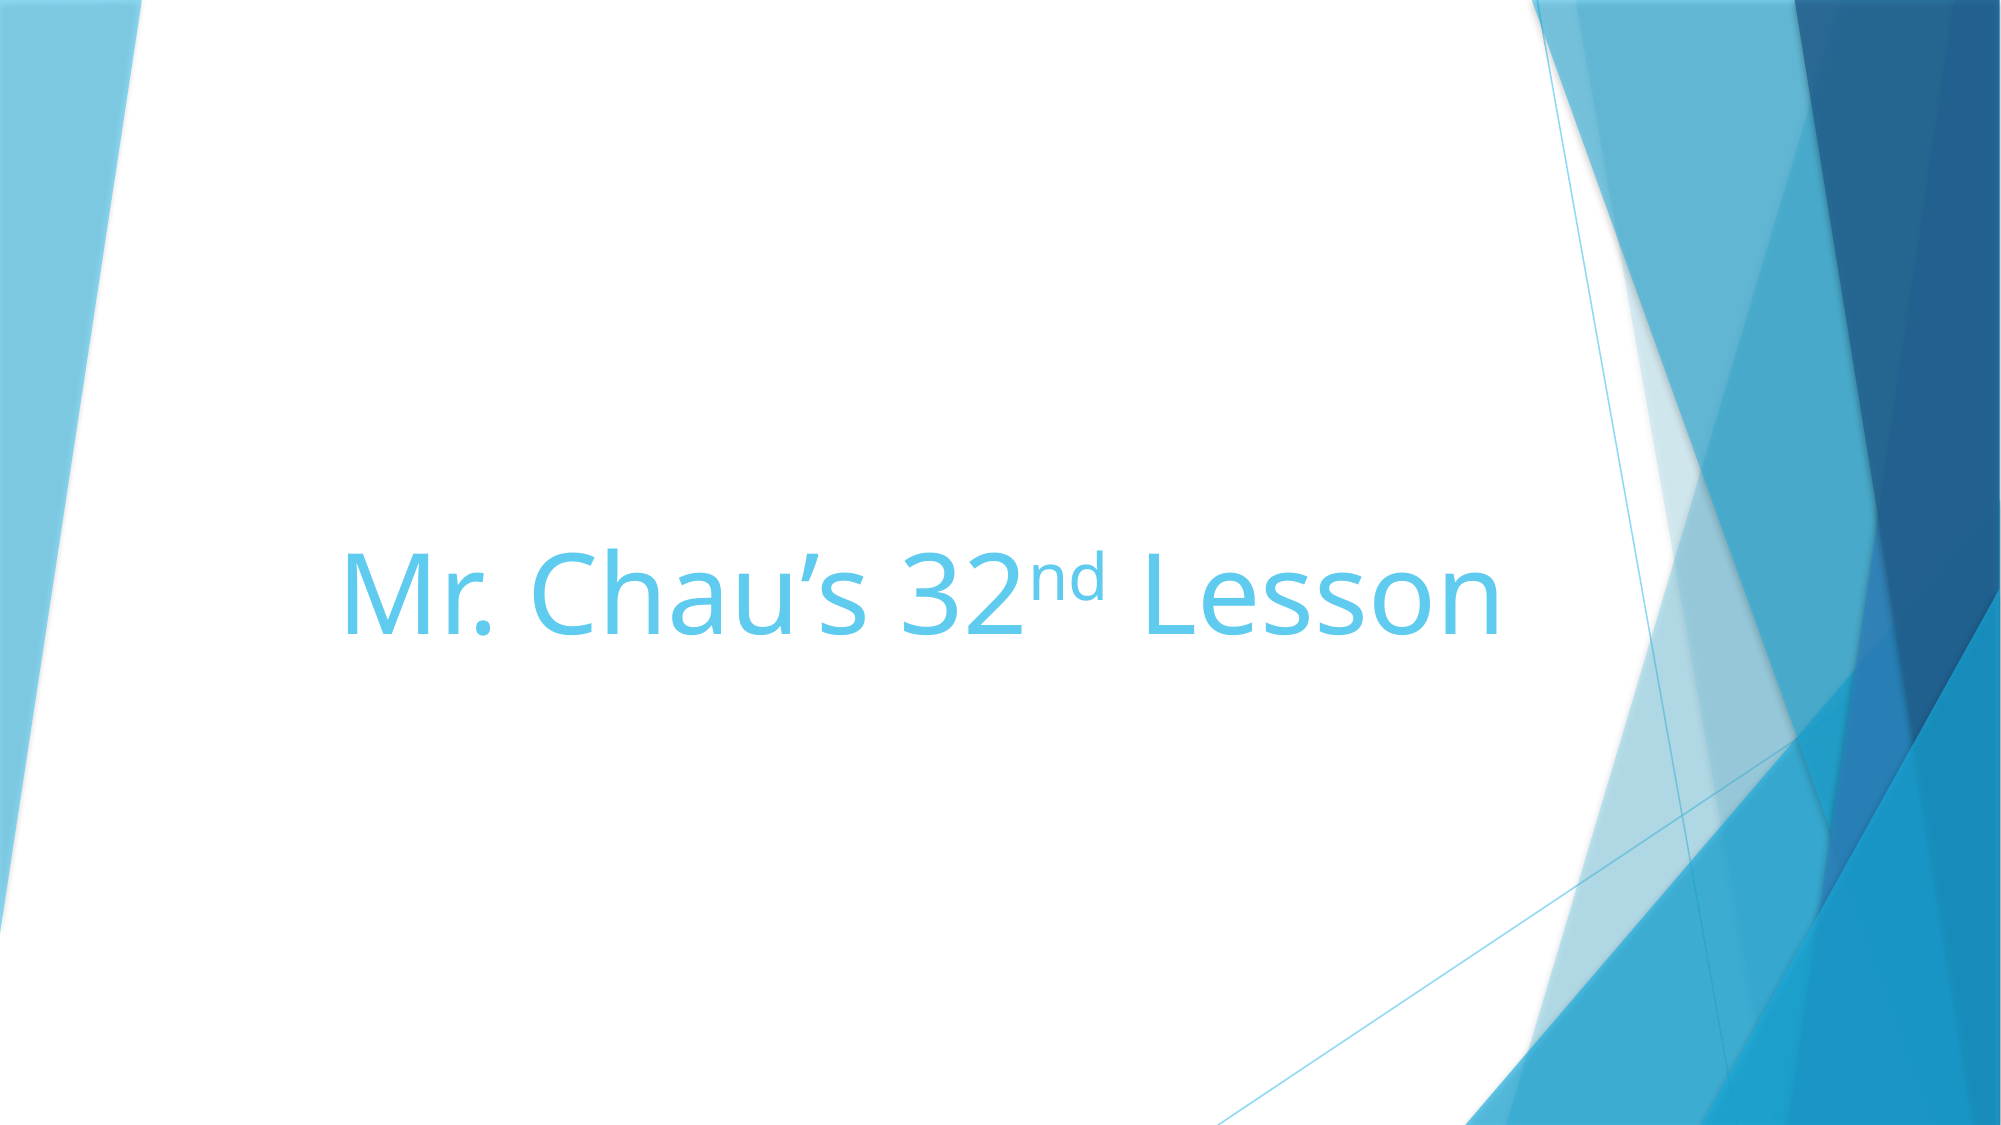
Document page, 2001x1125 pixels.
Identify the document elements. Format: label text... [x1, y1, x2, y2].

title Mr. Chau’s 32nd Lesson [247, 394, 1522, 665]
